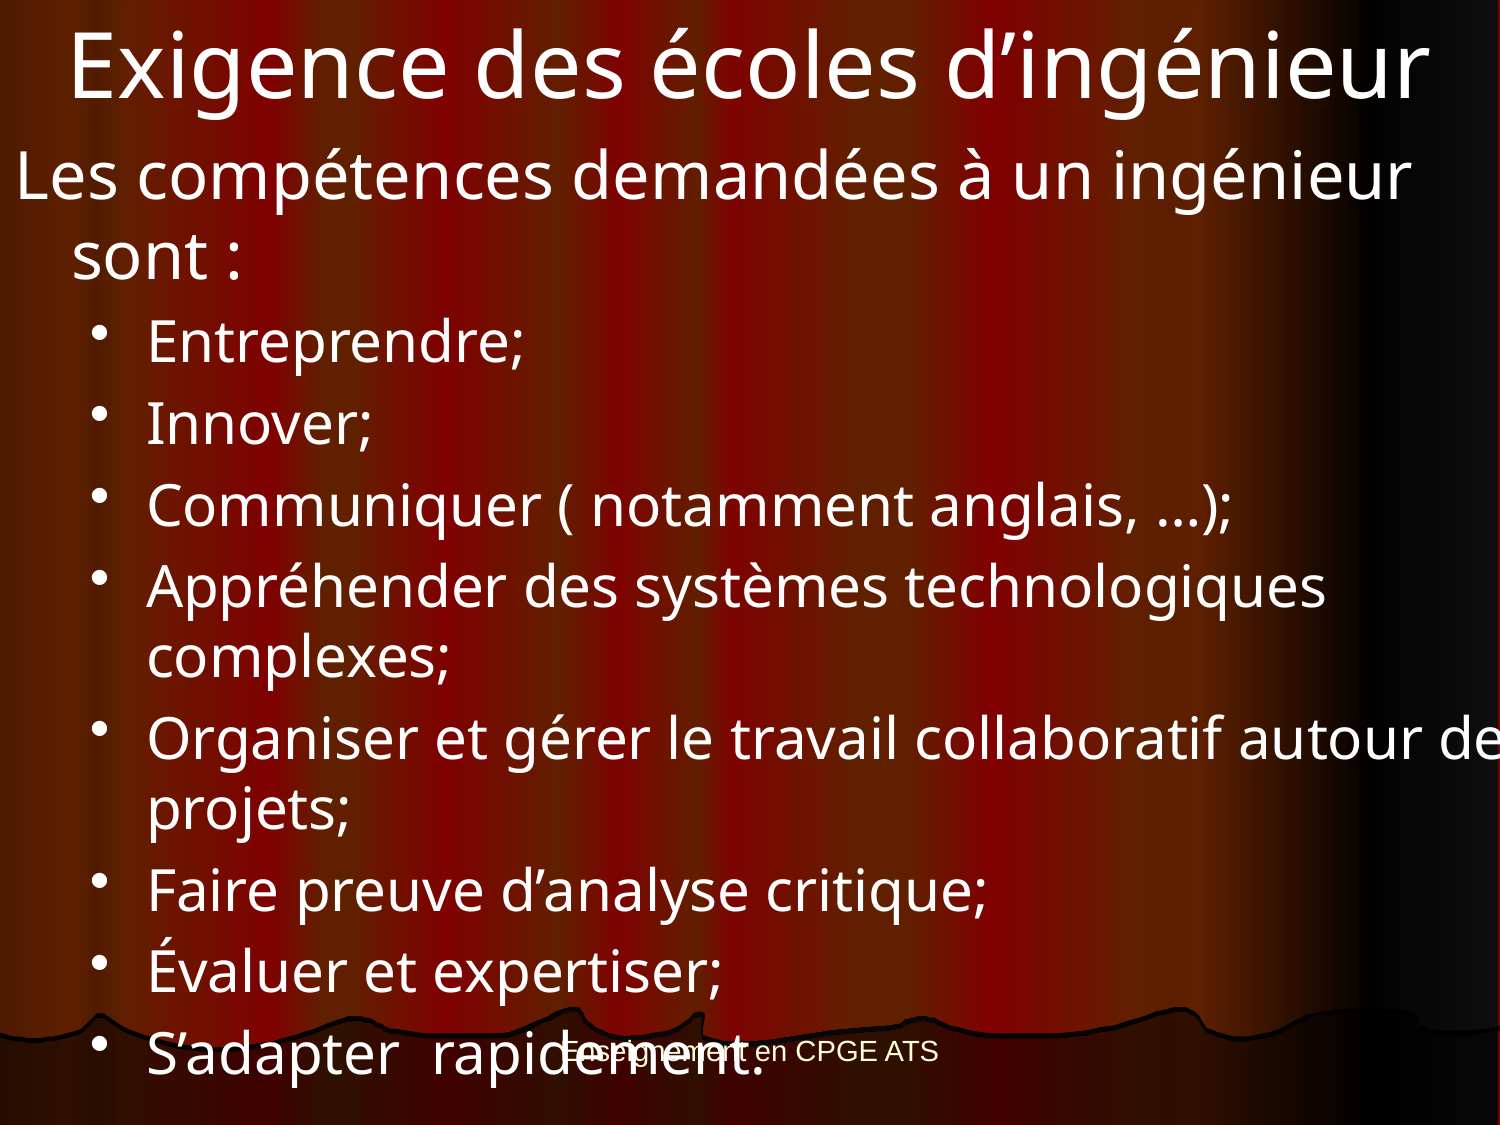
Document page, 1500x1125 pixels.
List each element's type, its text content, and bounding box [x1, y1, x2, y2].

footer Enseignement en CPGE ATS [512, 1059, 988, 1103]
text_box Exigence des écoles d’ingénieur [0, 0, 1500, 125]
text_box Les compétences demandées à un ingénieur sont : Entreprendre; Innover; Communiquer ( notamment anglais, …); Appréhender des systèmes technologiques complexes; Organiser et gérer le travail collaboratif autour de projets; Faire preuve d’analyse critique; Évaluer et expertiser; S’adapter rapidement. [0, 125, 1500, 1059]
